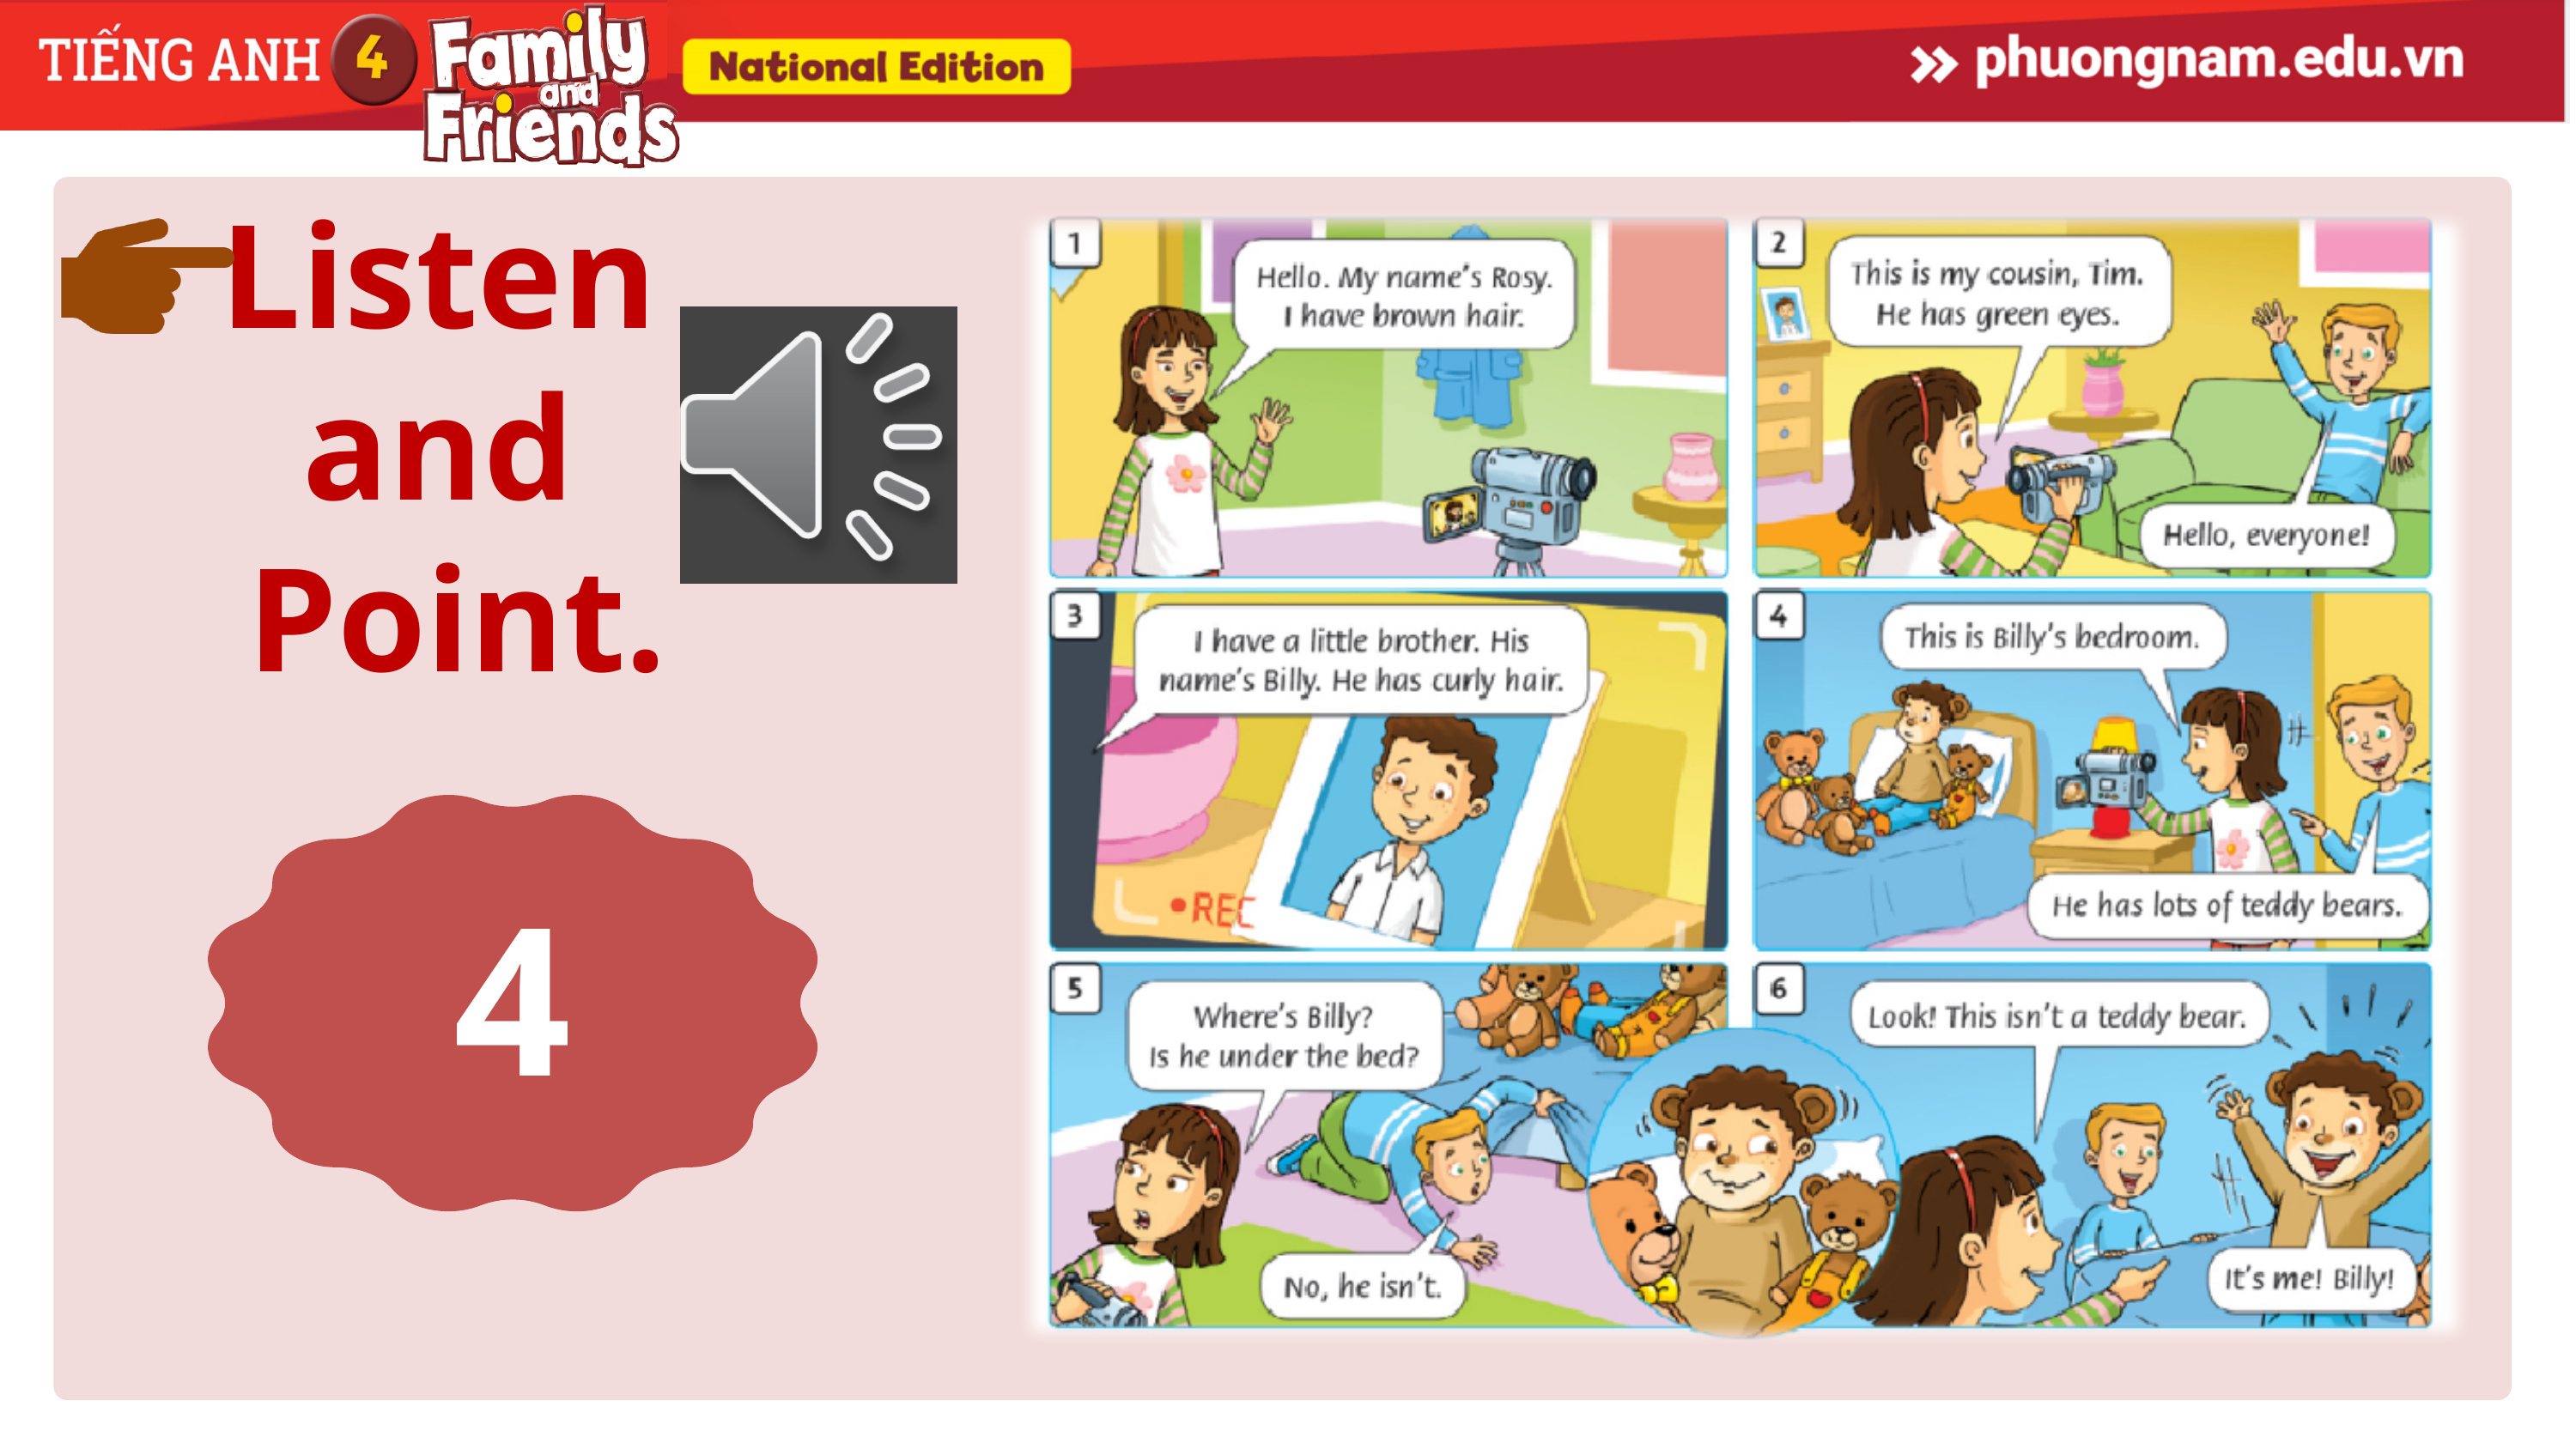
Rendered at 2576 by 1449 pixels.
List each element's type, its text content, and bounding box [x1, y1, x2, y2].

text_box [198, 788, 828, 1218]
text_box [53, 342, 2512, 1401]
text_box Listen and Point. [211, 342, 703, 700]
picture [1018, 209, 2473, 1347]
picture [49, 177, 246, 375]
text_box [0, 0, 2571, 333]
picture [678, 305, 959, 585]
